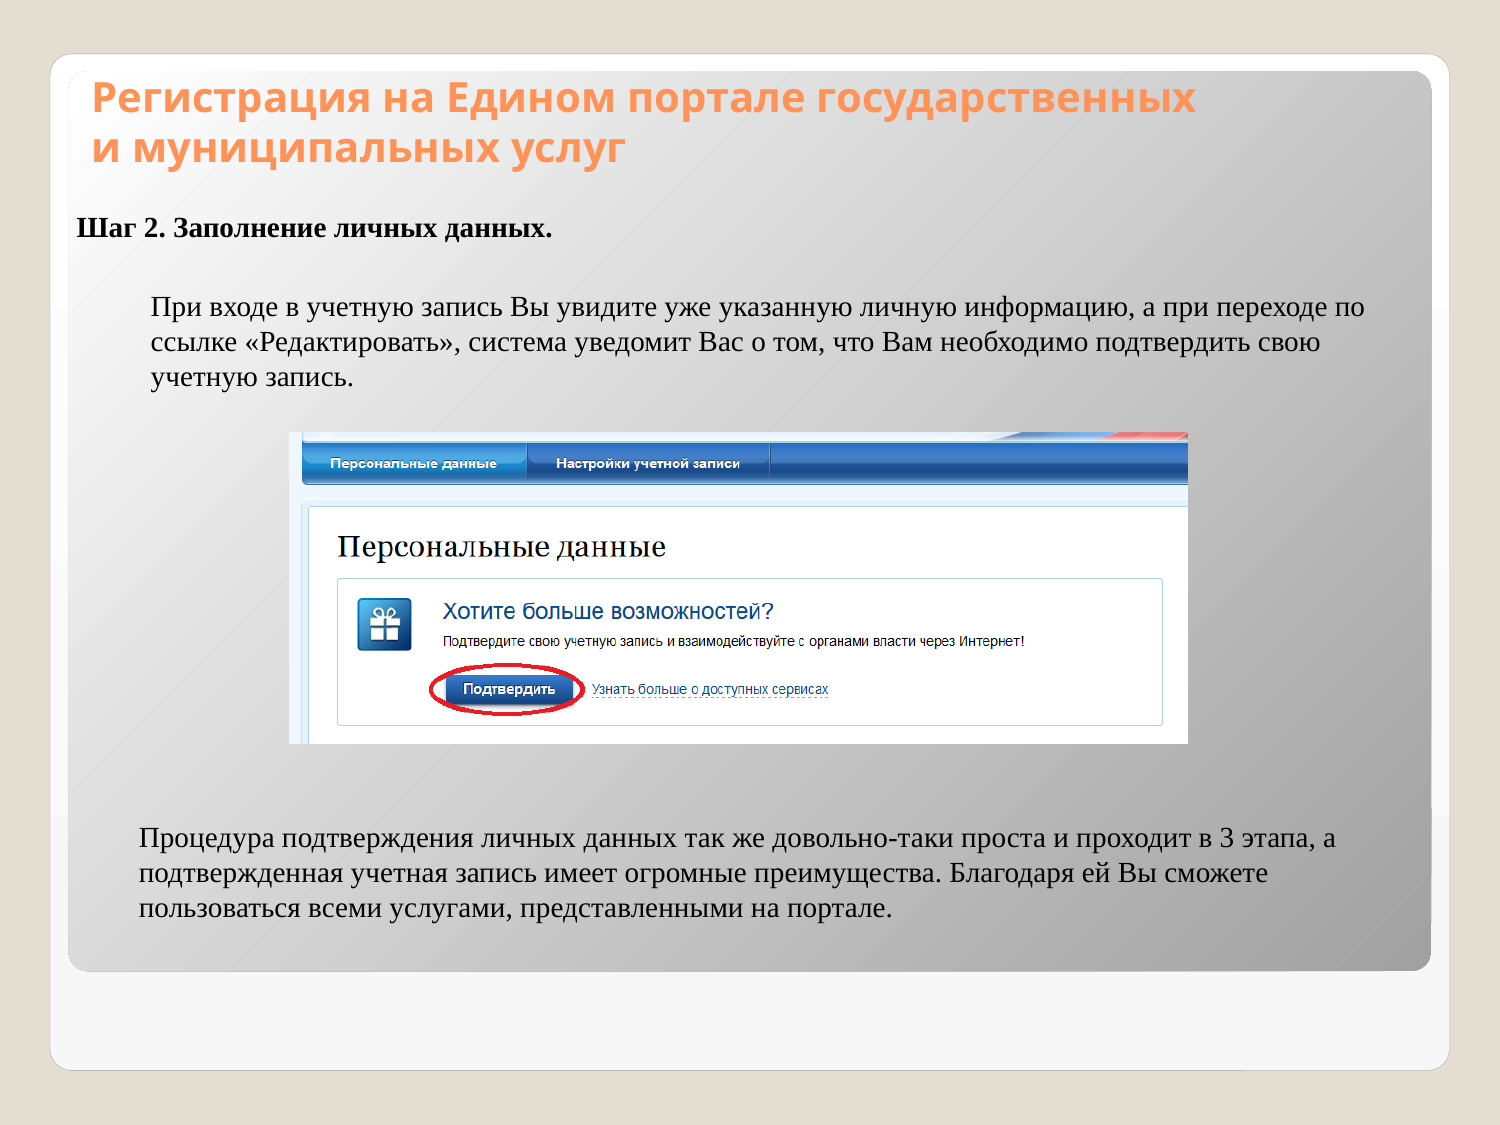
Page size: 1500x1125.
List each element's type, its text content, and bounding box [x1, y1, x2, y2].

picture [289, 432, 1188, 745]
text_box При входе в учетную запись Вы увидите уже указанную личную информацию, а при переходе по ссылке «Редактировать», система уведомит Вас о том, что Вам необходимо подтвердить свою учетную запись. [135, 279, 1400, 400]
text_box Шаг 2. Заполнение личных данных. [76, 208, 1353, 244]
text_box [88, 184, 1424, 245]
text_box Процедура подтверждения личных данных так же довольно-таки проста и проходит в 3 этапа, а подтвержденная учетная запись имеет огромные преимущества. Благодаря ей Вы сможете пользоваться всеми услугами, представленными на портале. [123, 811, 1388, 931]
text_box Регистрация на Едином портале государственных и муниципальных услуг [76, 78, 1427, 179]
